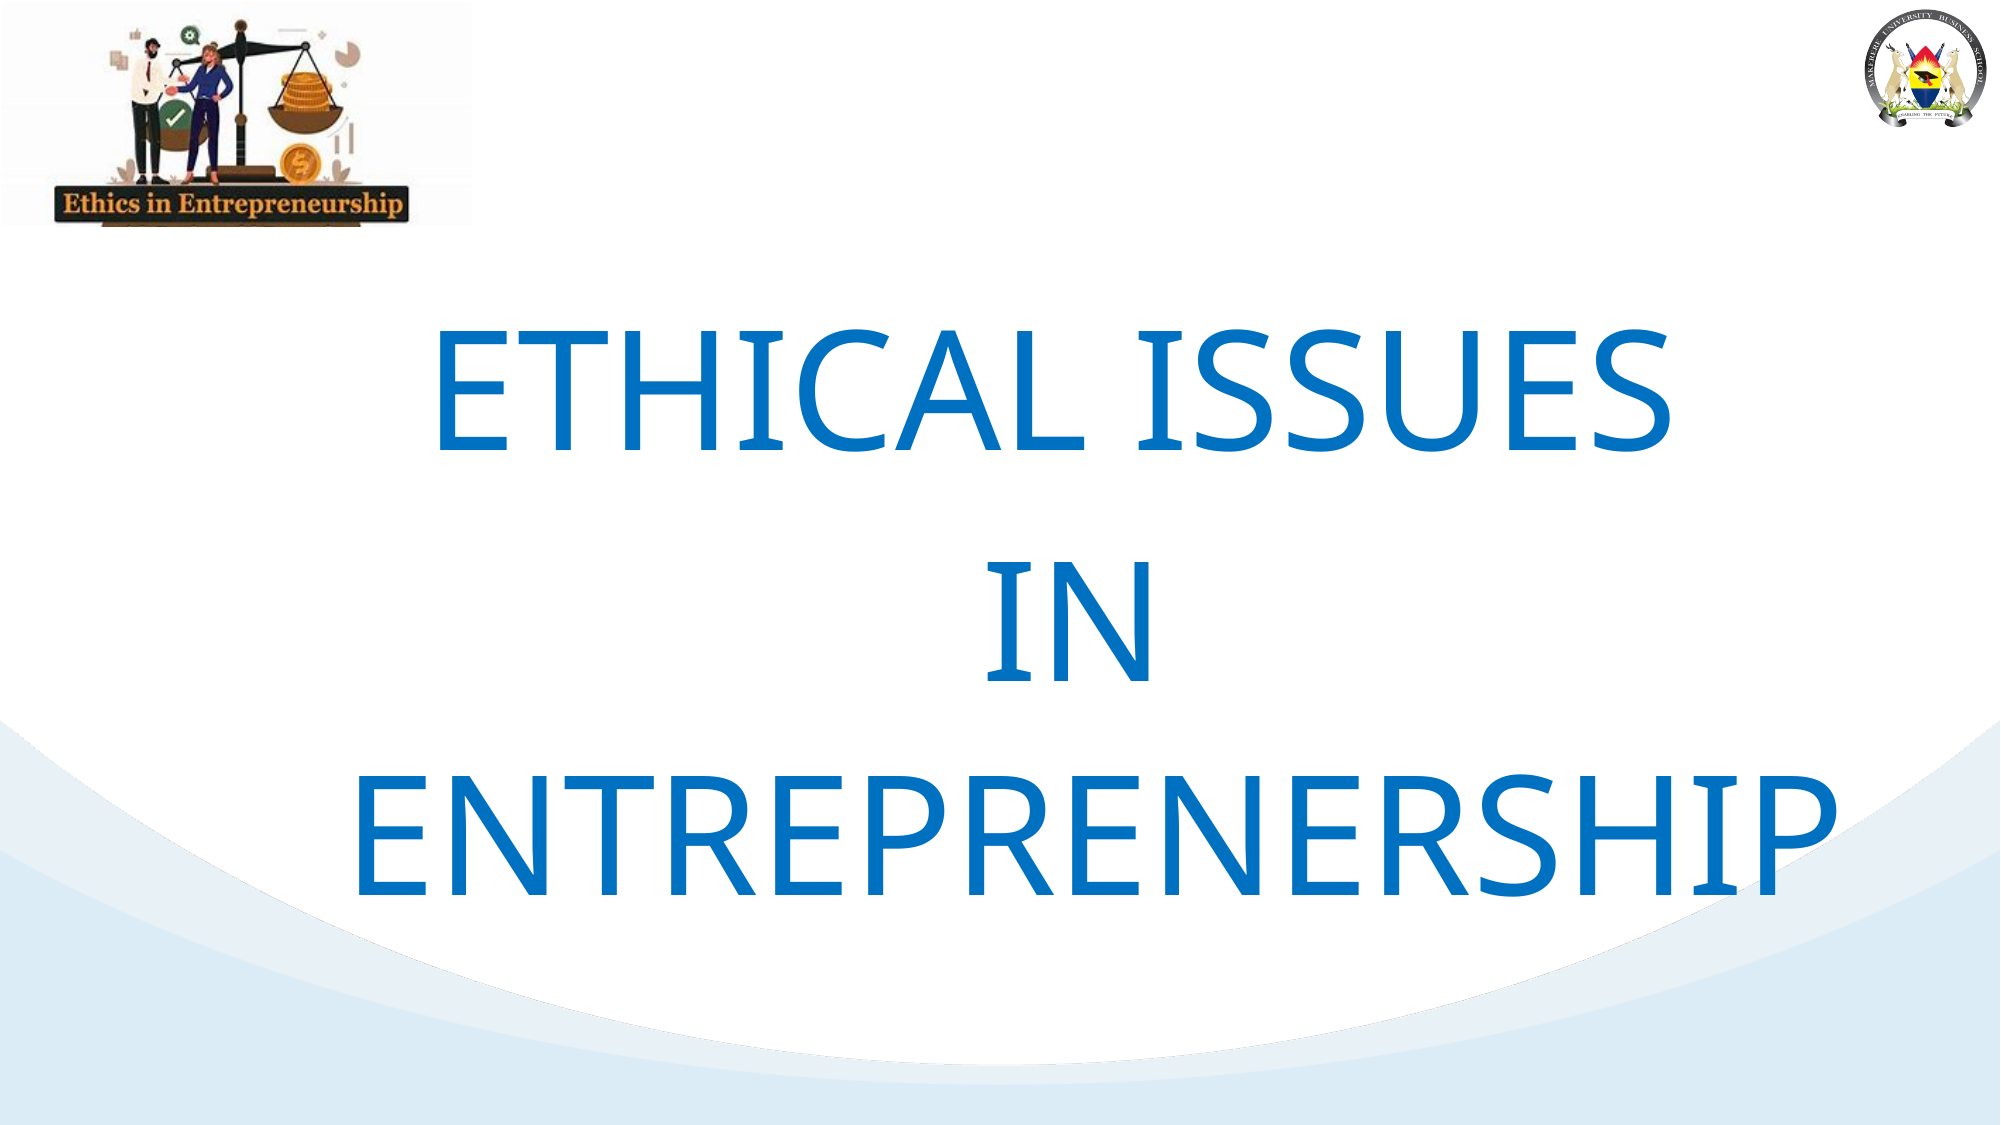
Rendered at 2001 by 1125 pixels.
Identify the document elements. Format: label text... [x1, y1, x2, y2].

text_box ETHICAL ISSUES IN ENTREPRENERSHIP [261, 262, 1885, 720]
picture [1, 1, 472, 227]
picture [0, 720, 2000, 1125]
picture [1859, 4, 1992, 132]
